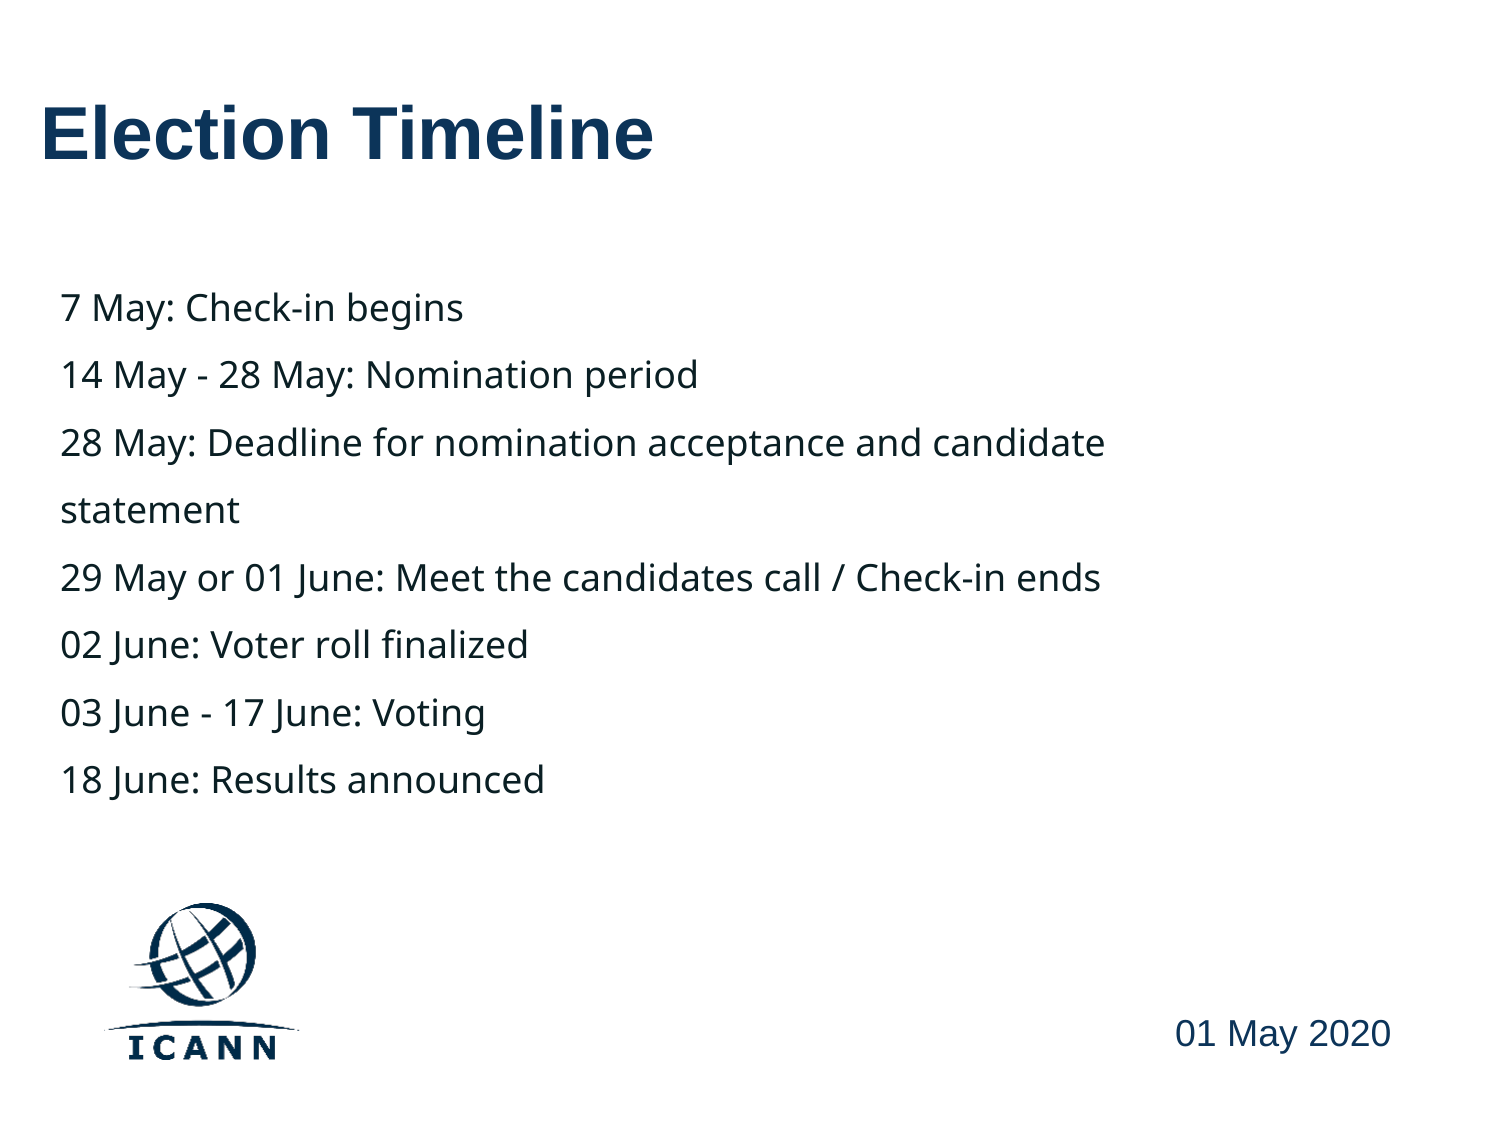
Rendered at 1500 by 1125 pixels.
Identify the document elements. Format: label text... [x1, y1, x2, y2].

text_box 7 May: Check-in begins 14 May - 28 May: Nomination period 28 May: Deadline for nomination acceptance and candidate statement 29 May or 01 June: Meet the candidates call / Check-in ends 02 June: Voter roll finalized 03 June - 17 June: Voting 18 June: Results announced [45, 253, 1294, 809]
title Election Timeline [40, 50, 1394, 175]
list 01 May 2020 [1175, 1008, 1412, 1075]
picture [104, 903, 300, 1060]
